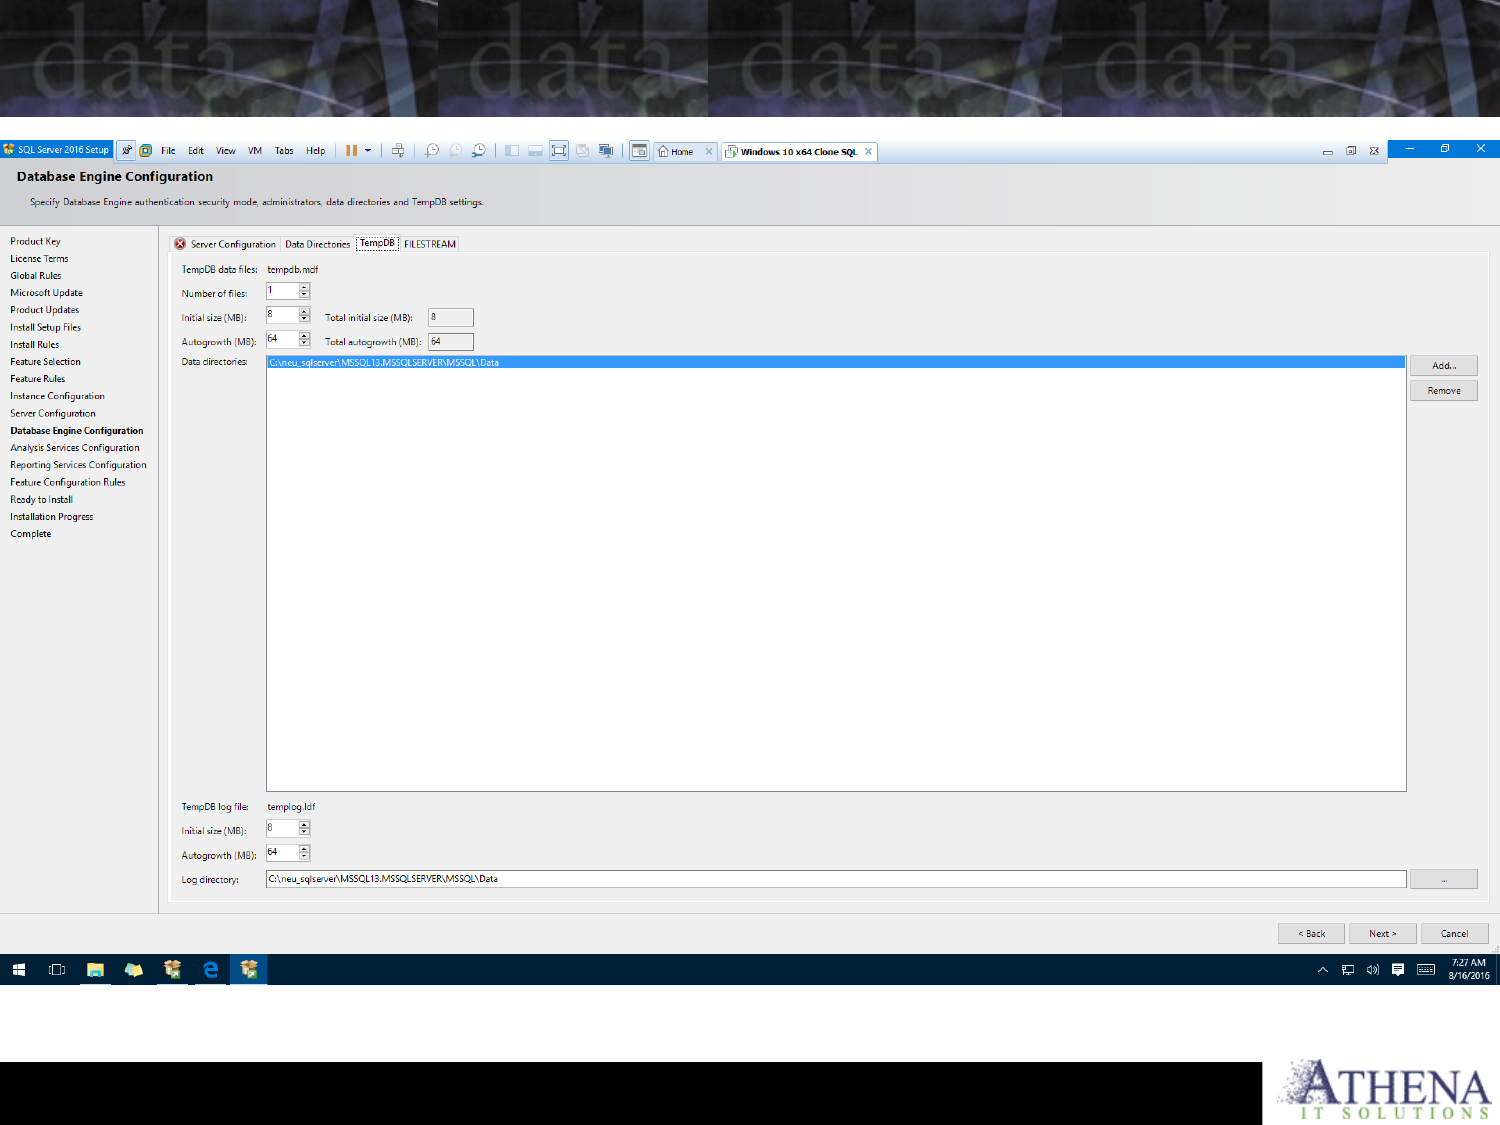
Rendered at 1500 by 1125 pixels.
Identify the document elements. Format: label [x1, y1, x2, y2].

picture [0, 0, 1500, 117]
picture [0, 140, 1500, 985]
picture [1277, 1059, 1492, 1119]
